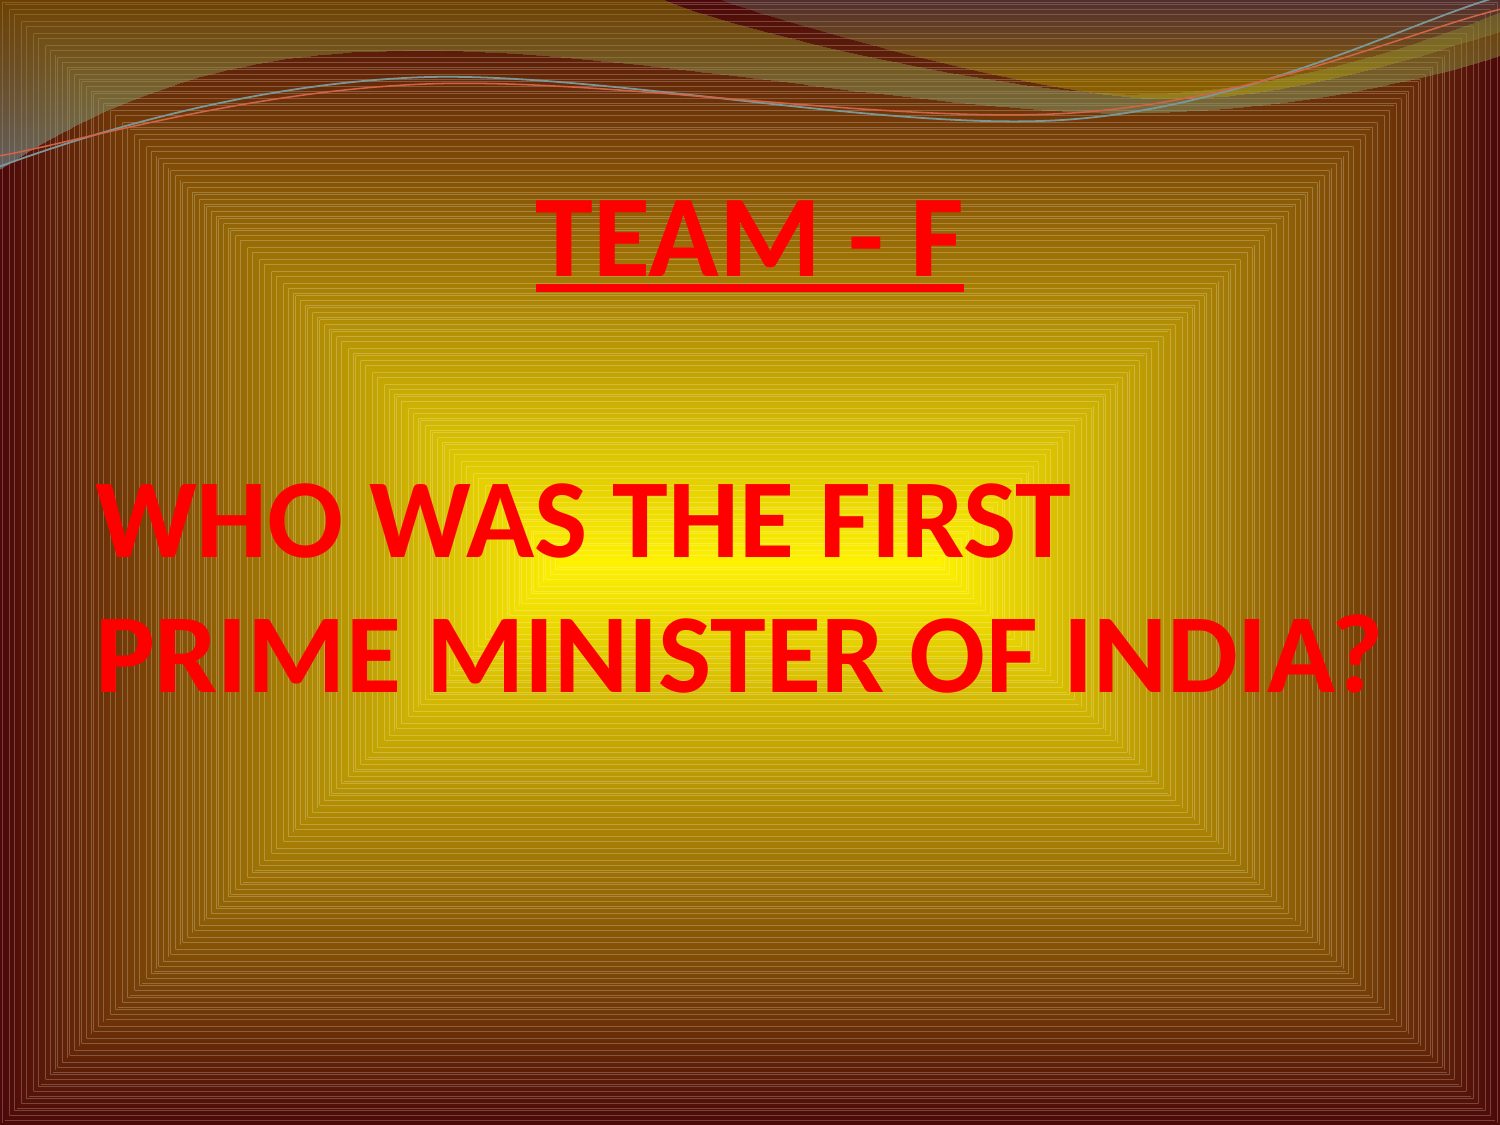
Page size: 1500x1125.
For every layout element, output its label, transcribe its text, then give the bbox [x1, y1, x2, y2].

title TEAM - F [99, 162, 1400, 300]
list WHO WAS THE FIRST PRIME MINISTER OF INDIA? [87, 437, 1400, 688]
